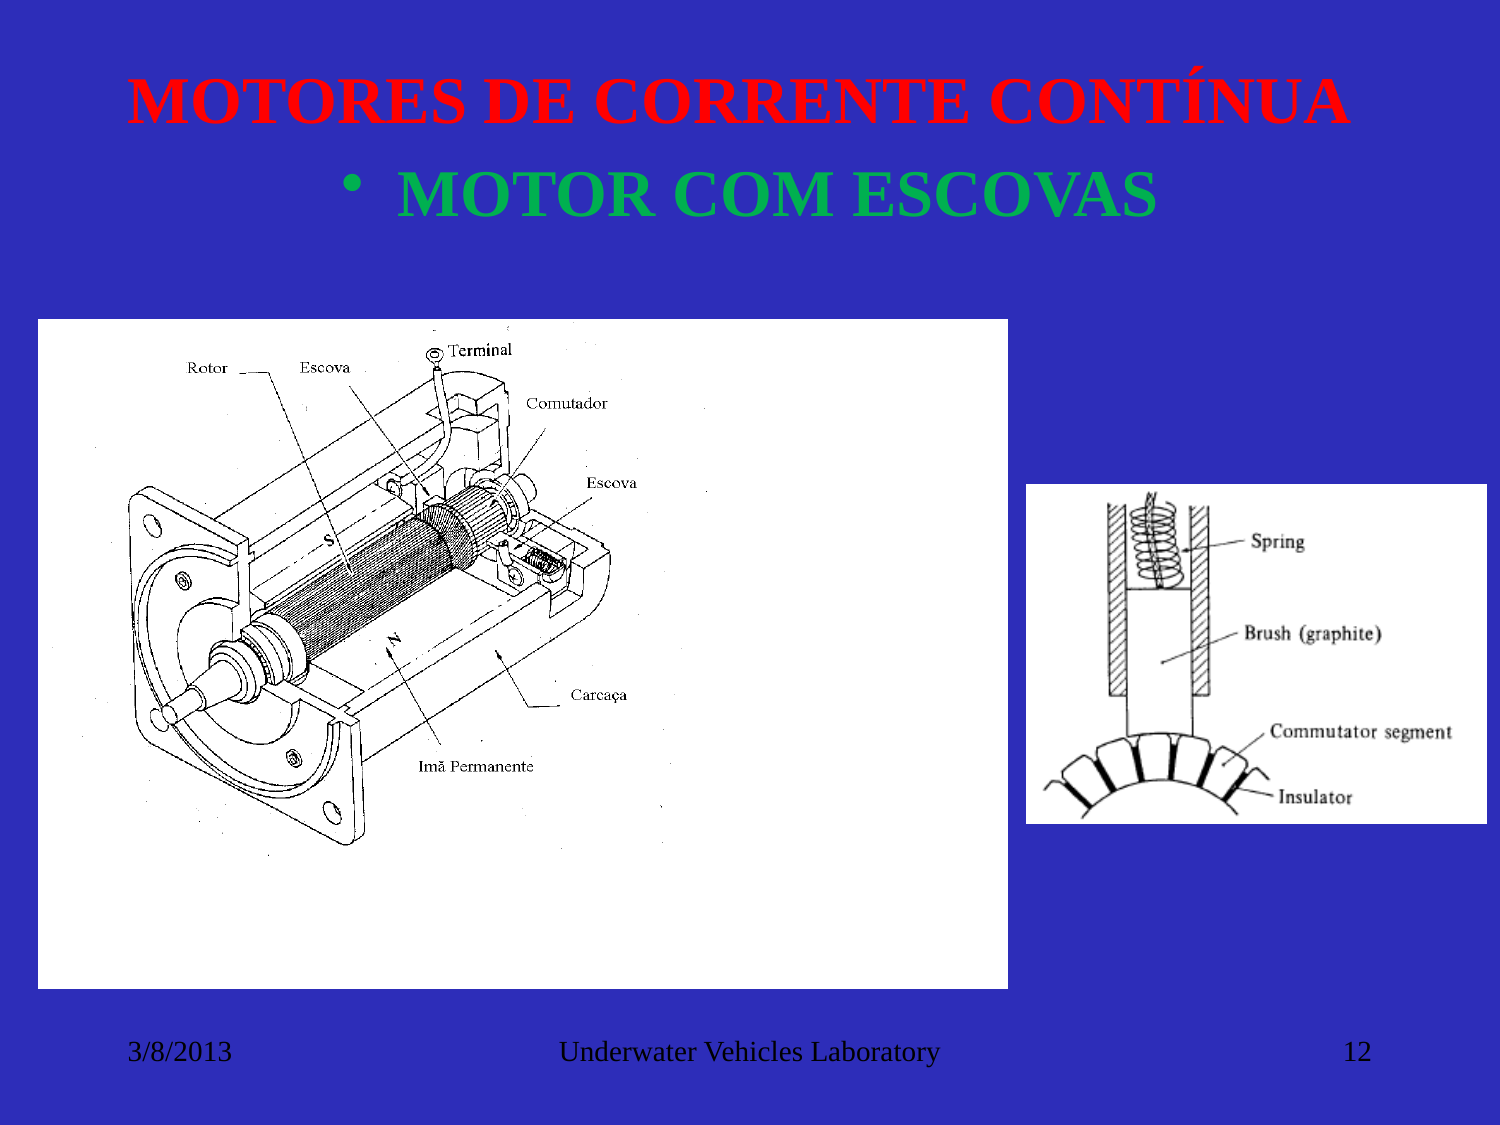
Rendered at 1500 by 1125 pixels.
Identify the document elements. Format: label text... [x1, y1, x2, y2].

picture [1026, 484, 1487, 825]
list MOTORES DE CORRENTE CONTÍNUA MOTOR COM ESCOVAS [112, 49, 1388, 950]
footer Underwater Vehicles Laboratory [512, 1024, 988, 1101]
picture [38, 319, 1008, 990]
slide_number 12 [1074, 1024, 1388, 1101]
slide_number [112, 1024, 426, 1101]
